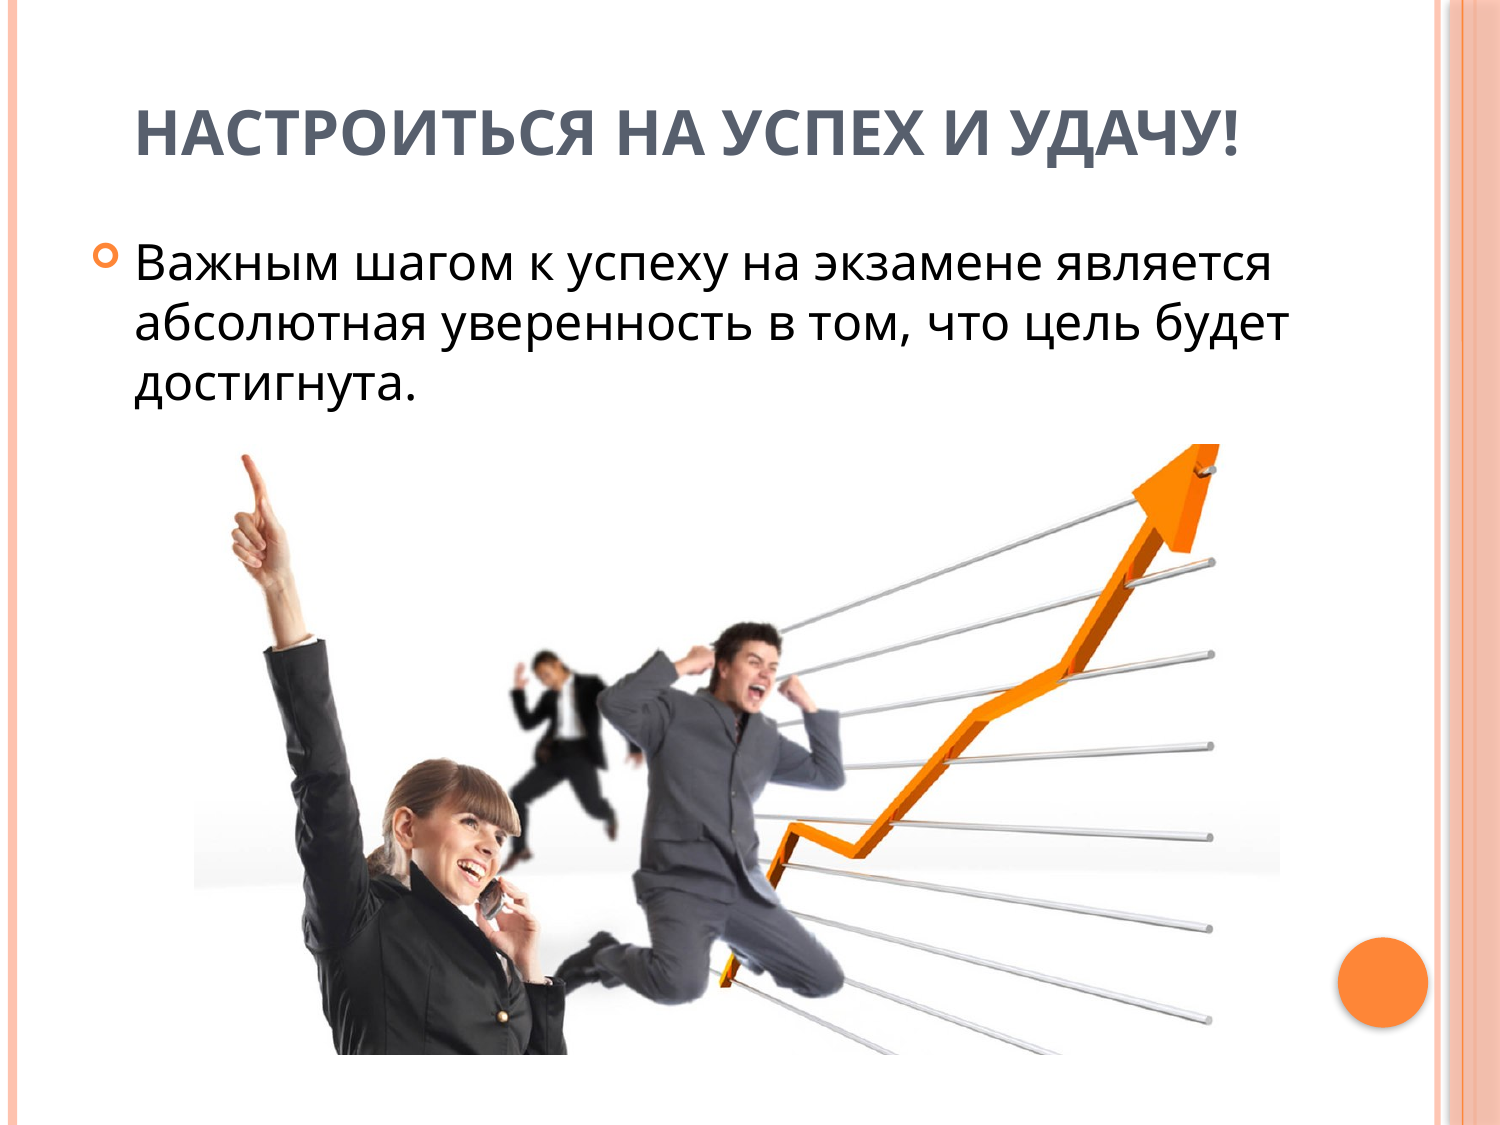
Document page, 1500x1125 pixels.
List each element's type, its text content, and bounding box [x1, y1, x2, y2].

picture [194, 443, 1281, 1056]
list Важным шагом к успеху на экзамене является абсолютная уверенность в том, что цель будет достигнута. [74, 222, 1384, 481]
title Настроиться на успех и удачу! [75, 45, 1300, 176]
